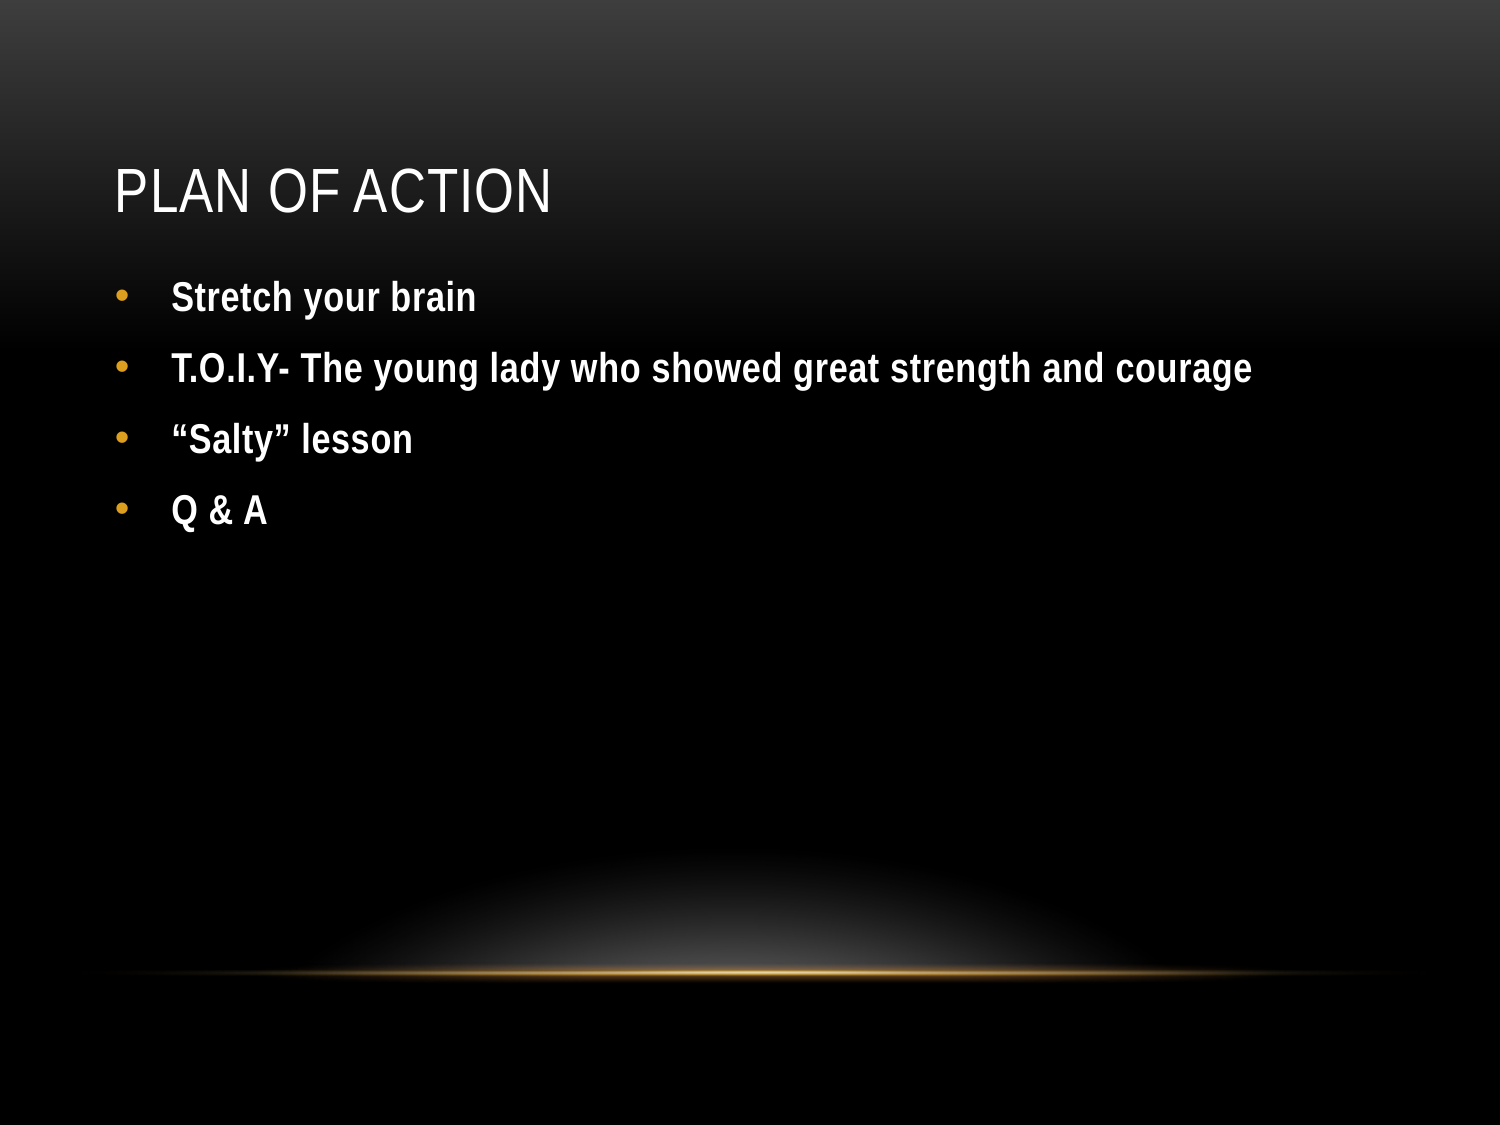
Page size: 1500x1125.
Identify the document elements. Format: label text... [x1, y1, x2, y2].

title Plan of Action [99, 45, 1400, 233]
list Stretch your brain T.O.I.Y- The young lady who showed great strength and courage “Salty” lesson Q & A [99, 262, 1400, 938]
picture [0, 0, 1500, 1125]
